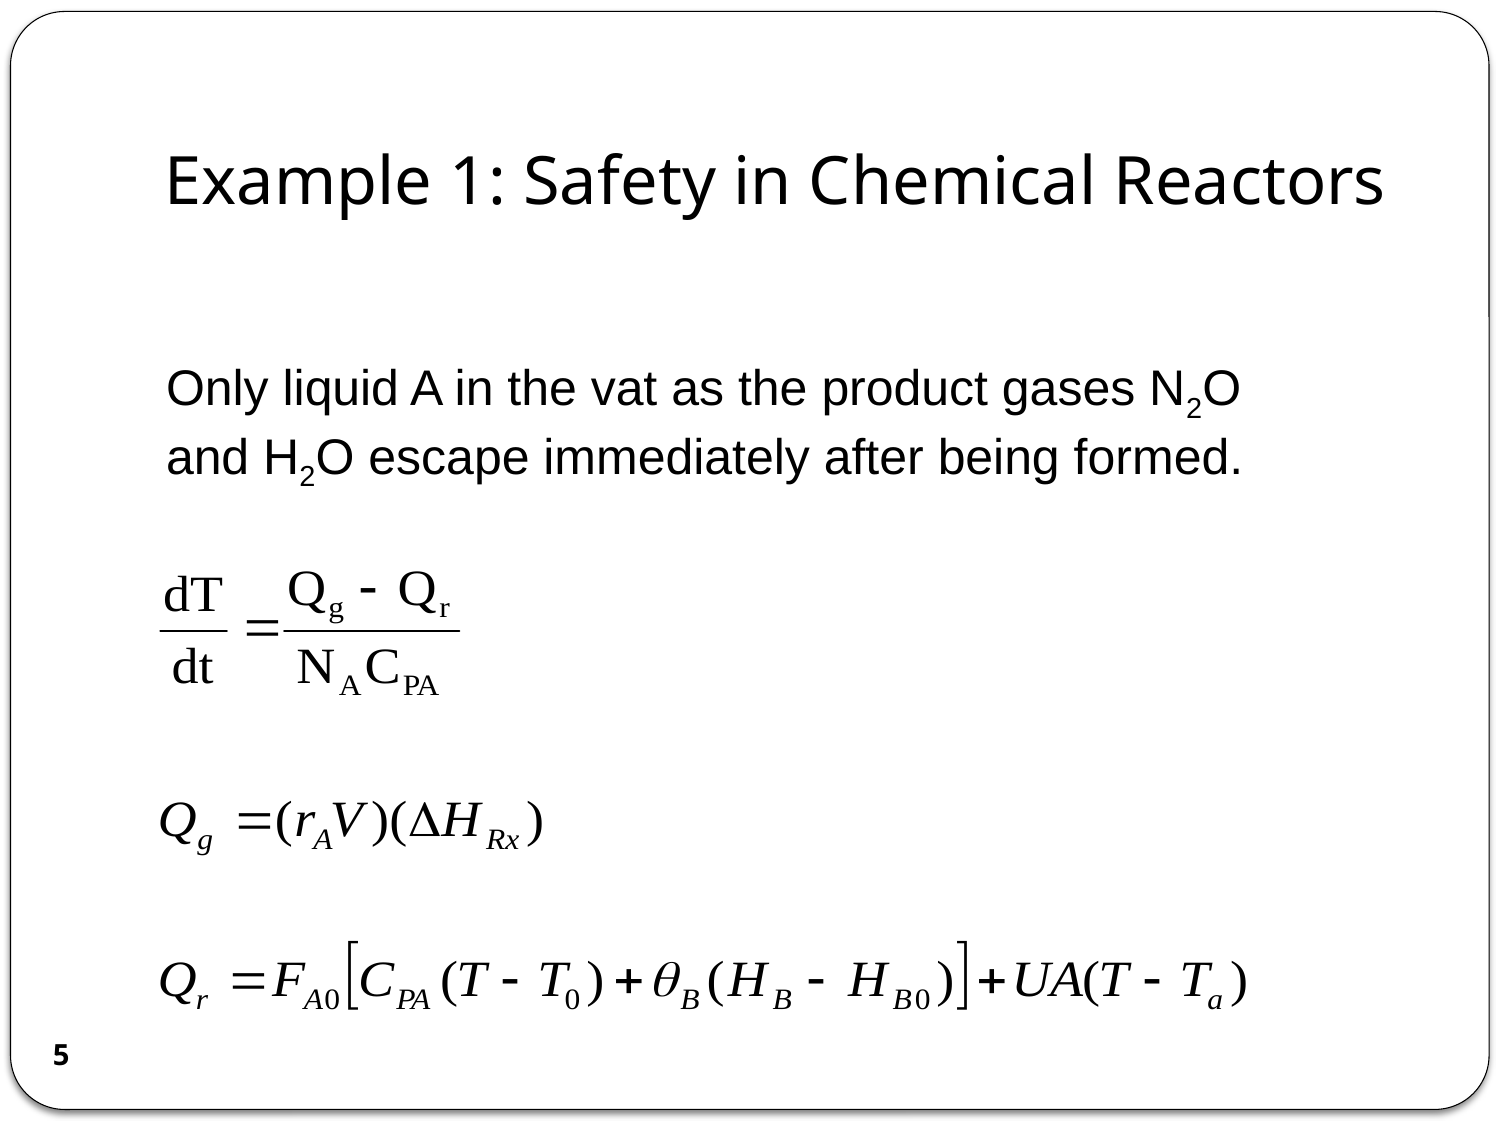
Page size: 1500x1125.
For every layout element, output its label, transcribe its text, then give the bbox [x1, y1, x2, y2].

slide_number 5 [23, 1018, 99, 1094]
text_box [151, 556, 1256, 1019]
text_box Only liquid A in the vat as the product gases N2O and H2O escape immediately after being formed. [151, 348, 1285, 500]
title Example 1: Safety in Chemical Reactors [150, 45, 1425, 233]
